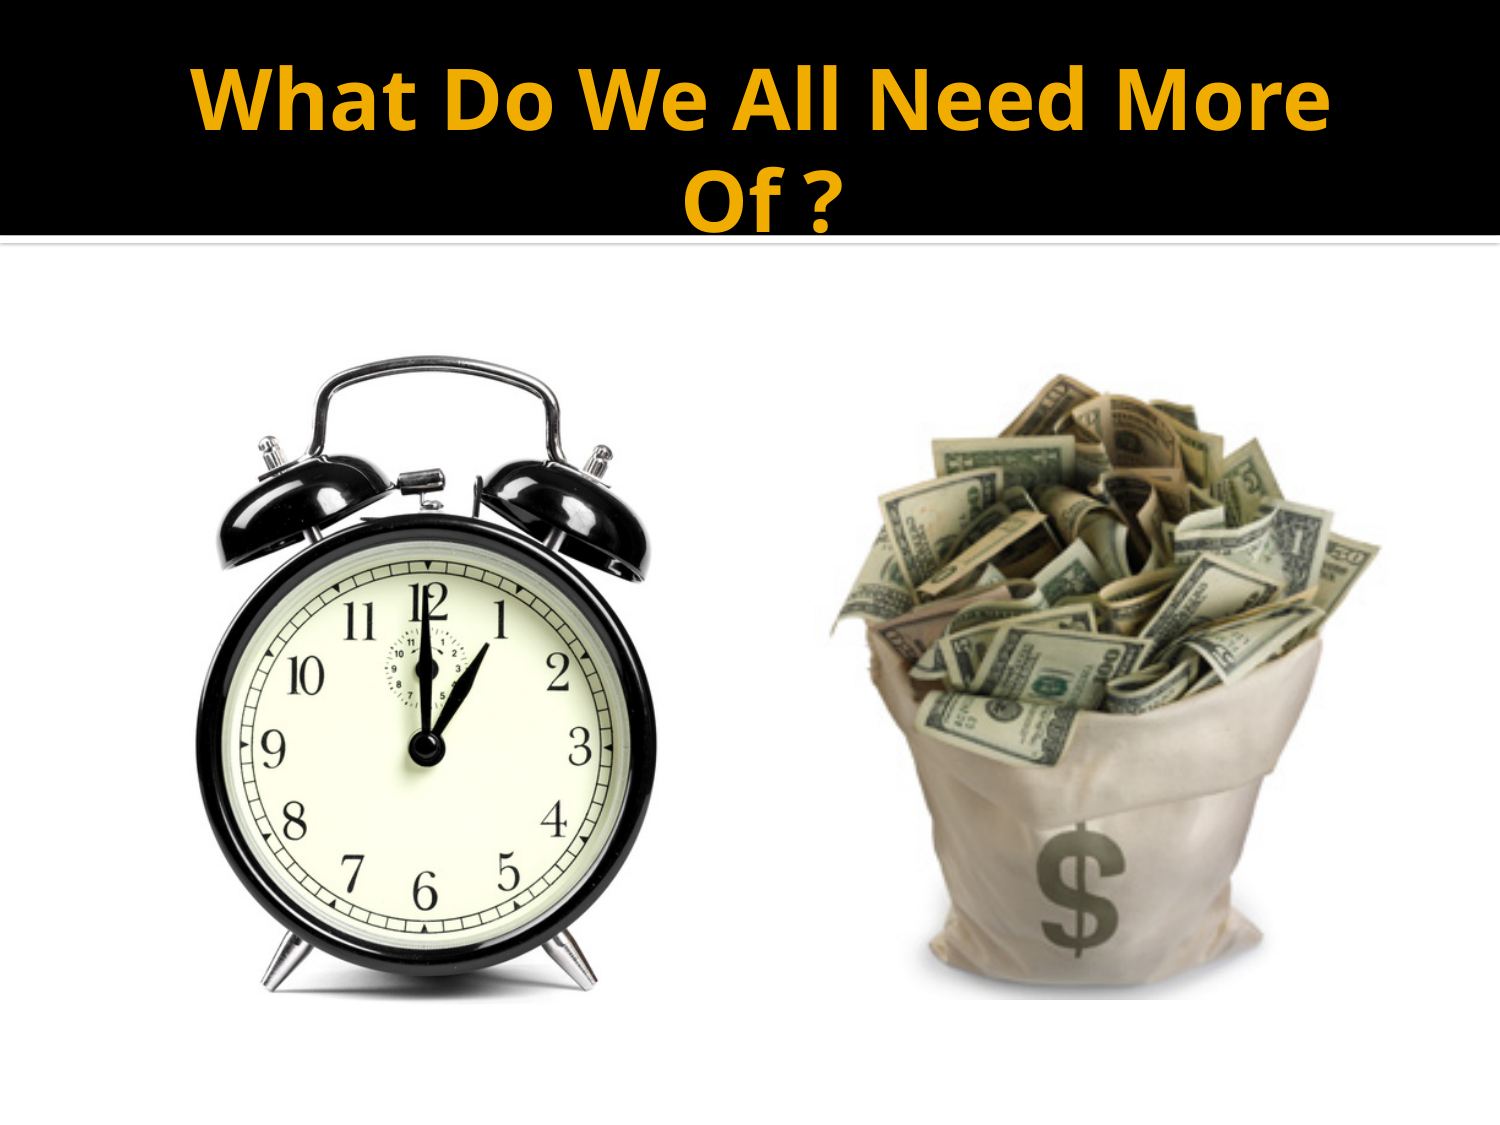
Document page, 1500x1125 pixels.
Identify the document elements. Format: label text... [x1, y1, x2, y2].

text_box What Do We All Need More Of ? [87, 37, 1438, 258]
picture [62, 299, 1413, 1063]
